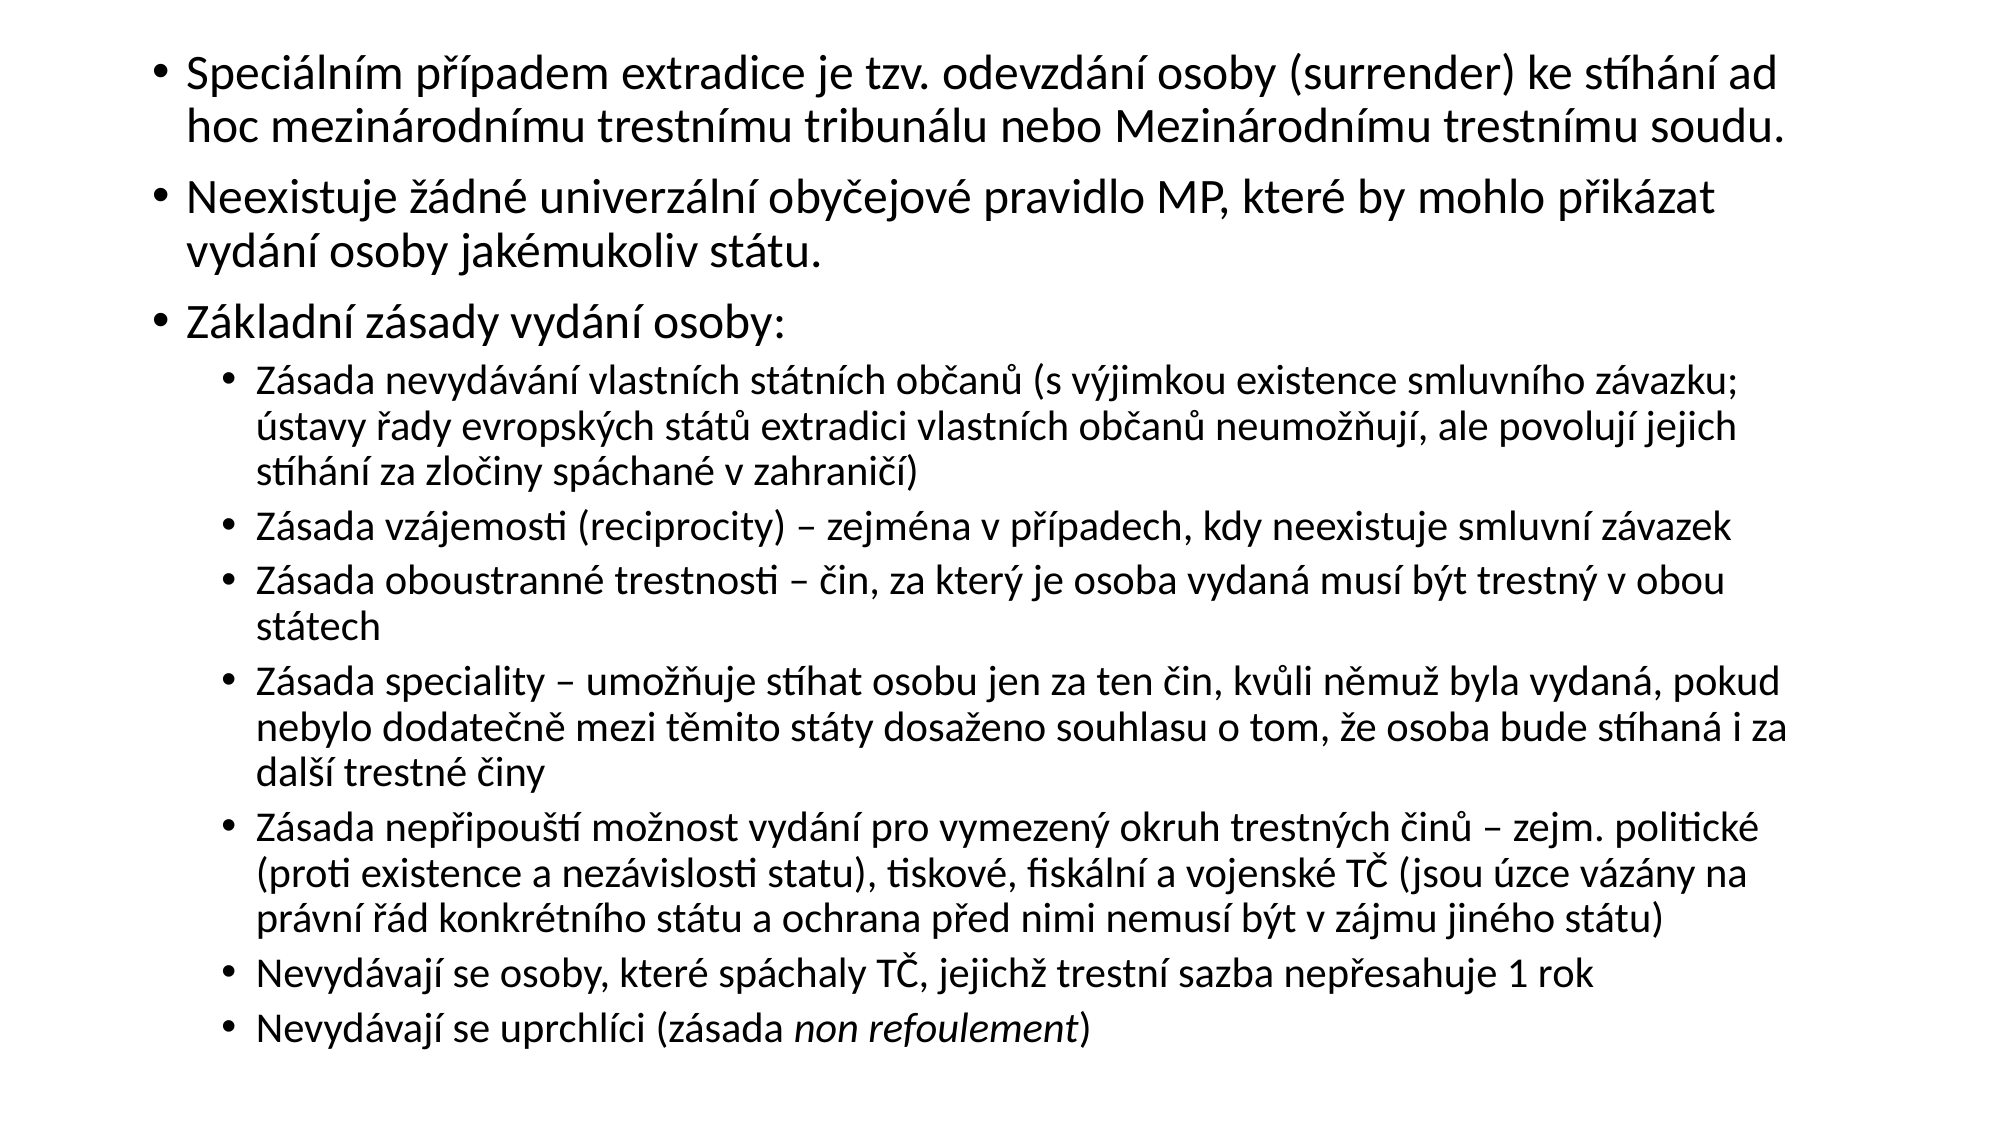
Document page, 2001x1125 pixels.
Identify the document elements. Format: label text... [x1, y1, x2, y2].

list Speciálním případem extradice je tzv. odevzdání osoby (surrender) ke stíhání ad hoc mezinárodnímu trestnímu tribunálu nebo Mezinárodnímu trestnímu soudu. Neexistuje žádné univerzální obyčejové pravidlo MP, které by mohlo přikázat vydání osoby jakémukoliv státu. Základní zásady vydání osoby: Zásada nevydávání vlastních státních občanů (s výjimkou existence smluvního závazku; ústavy řady evropských států extradici vlastních občanů neumožňují, ale povolují jejich stíhání za zločiny spáchané v zahraničí) Zásada vzájemosti (reciprocity) – zejména v případech, kdy neexistuje smluvní závazek Zásada oboustranné trestnosti – čin, za který je osoba vydaná musí být trestný v obou státech Zásada speciality – umožňuje stíhat osobu jen za ten čin, kvůli němuž byla vydaná, pokud nebylo dodatečně mezi těmito státy dosaženo souhlasu o tom, že osoba bude stíhaná i za další trestné činy Zásada nepřipouští možnost vydání pro vymezený okruh trestných činů – zejm. politické (proti existence a nezávislosti statu), tiskové, fiskální a vojenské TČ (jsou úzce vázány na právní řád konkrétního státu a ochrana před nimi nemusí být v zájmu jiného státu) Nevydávají se osoby, které spáchaly TČ, jejichž trestní sazba nepřesahuje 1 rok Nevydávají se uprchlíci (zásada non refoulement) [137, 39, 1863, 1071]
